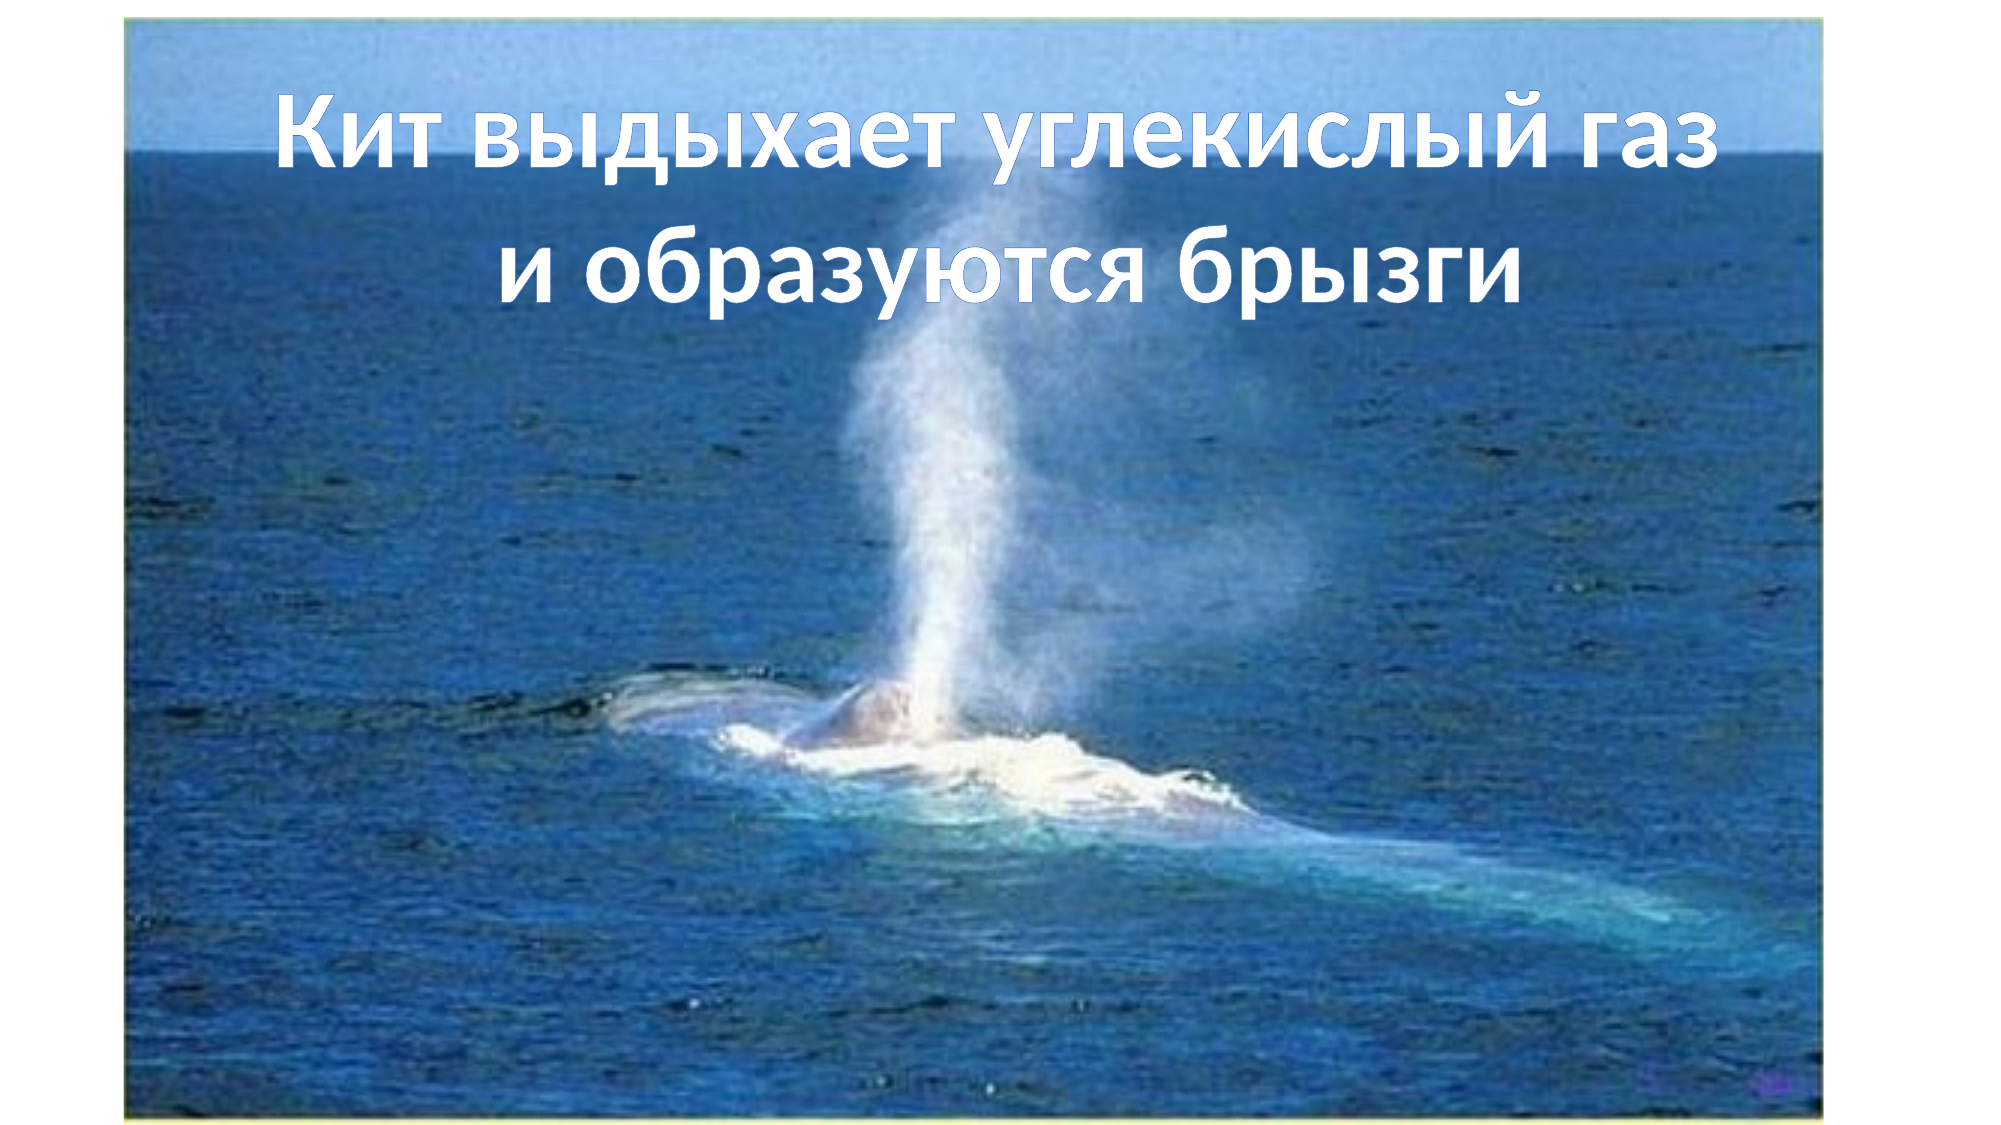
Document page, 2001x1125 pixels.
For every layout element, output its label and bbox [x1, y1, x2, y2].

picture [123, 17, 1824, 1125]
